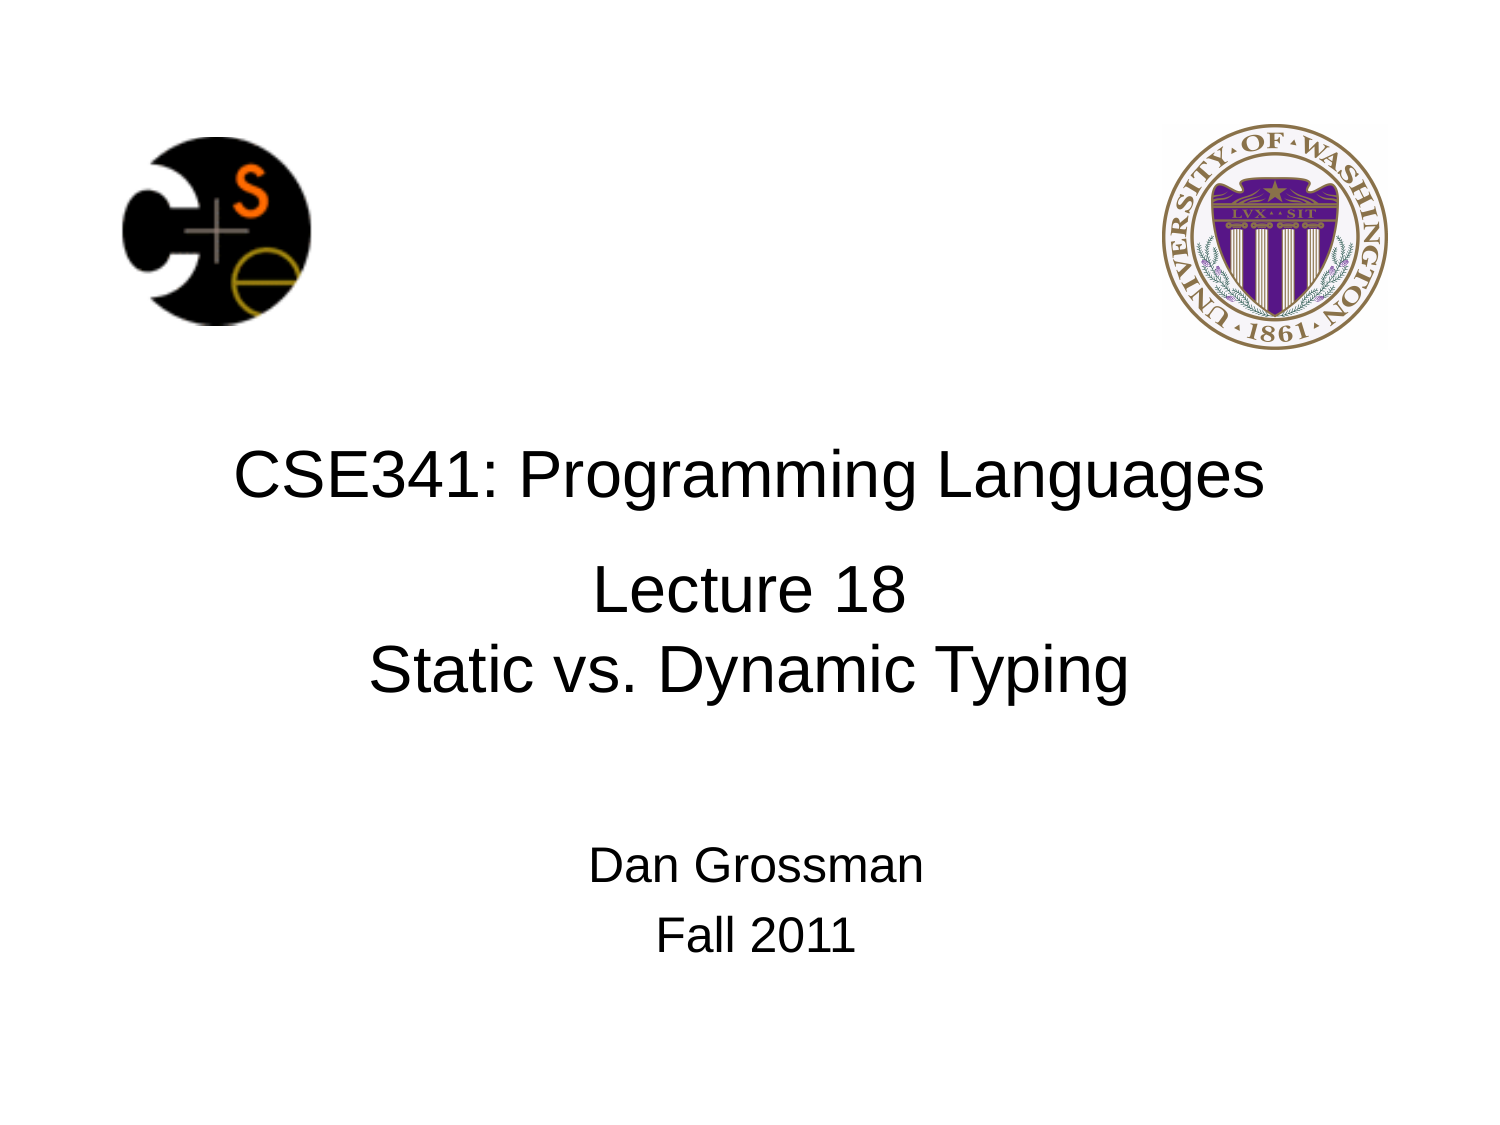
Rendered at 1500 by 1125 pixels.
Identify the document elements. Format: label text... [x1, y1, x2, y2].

picture [62, 137, 376, 326]
subtitle Dan Grossman Fall 2011 [212, 824, 1301, 1026]
picture [1162, 124, 1388, 351]
title CSE341: Programming Languages Lecture 18 Static vs. Dynamic Typing [112, 362, 1388, 776]
